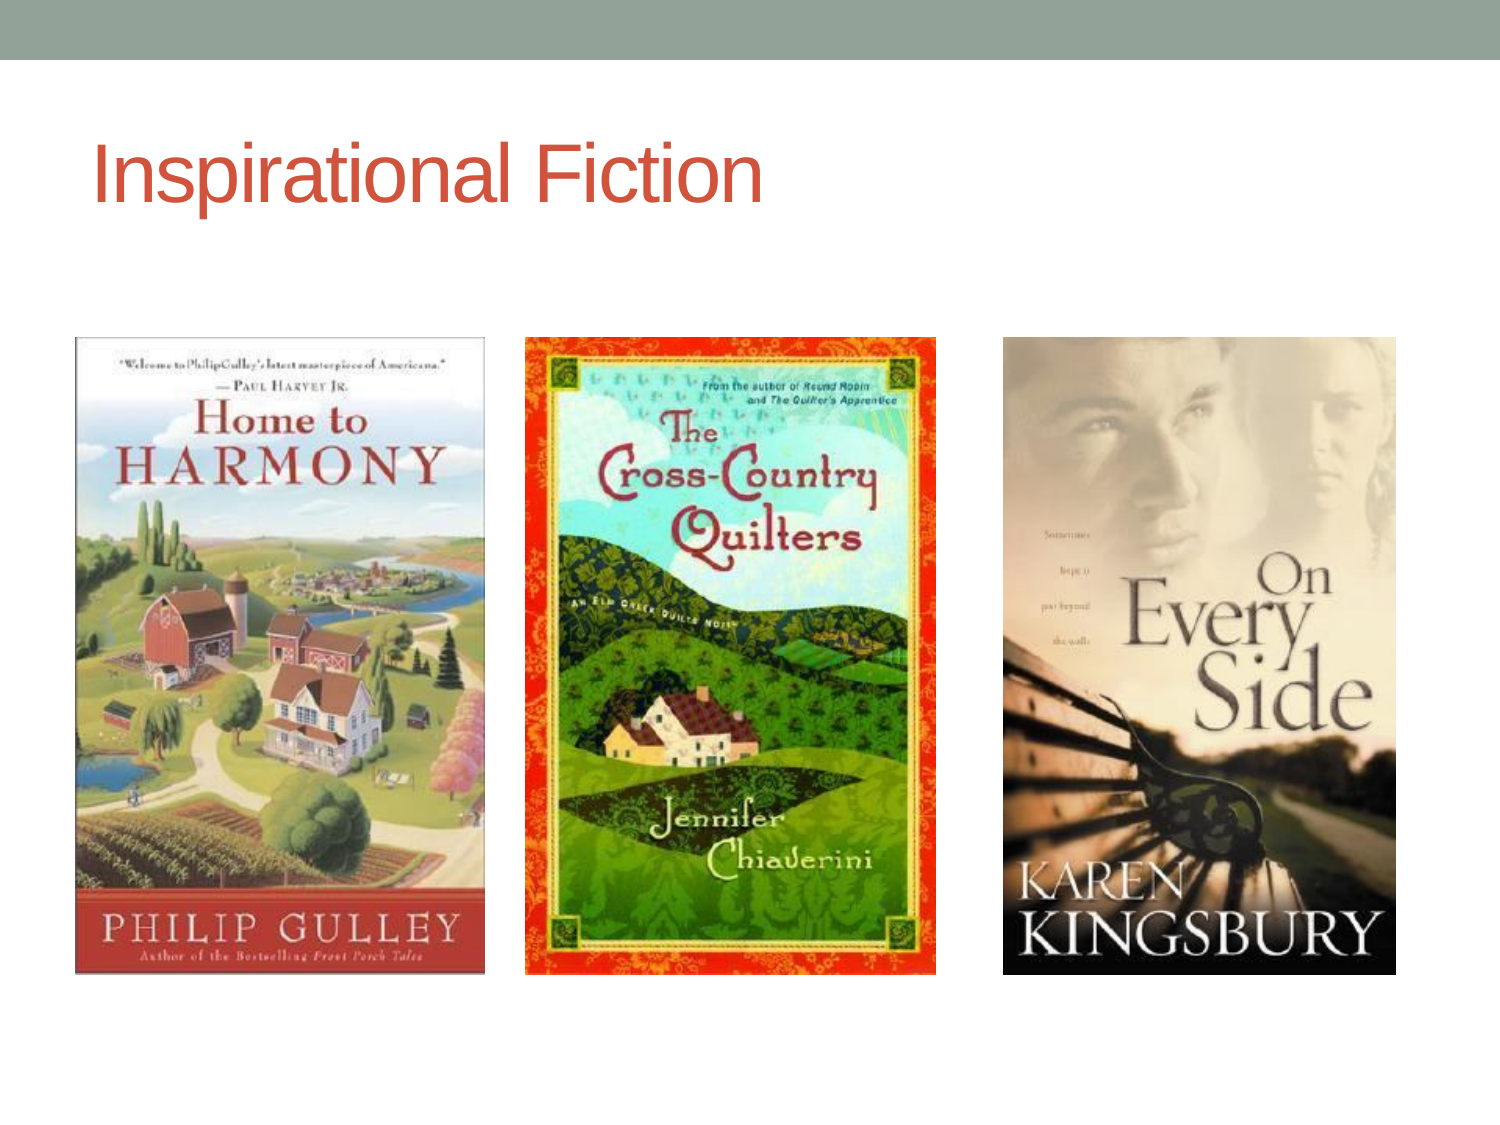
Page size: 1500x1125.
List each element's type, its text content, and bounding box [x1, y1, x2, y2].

picture [524, 337, 937, 976]
title Inspirational Fiction [75, 87, 1425, 250]
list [74, 337, 485, 976]
picture [1003, 337, 1396, 976]
